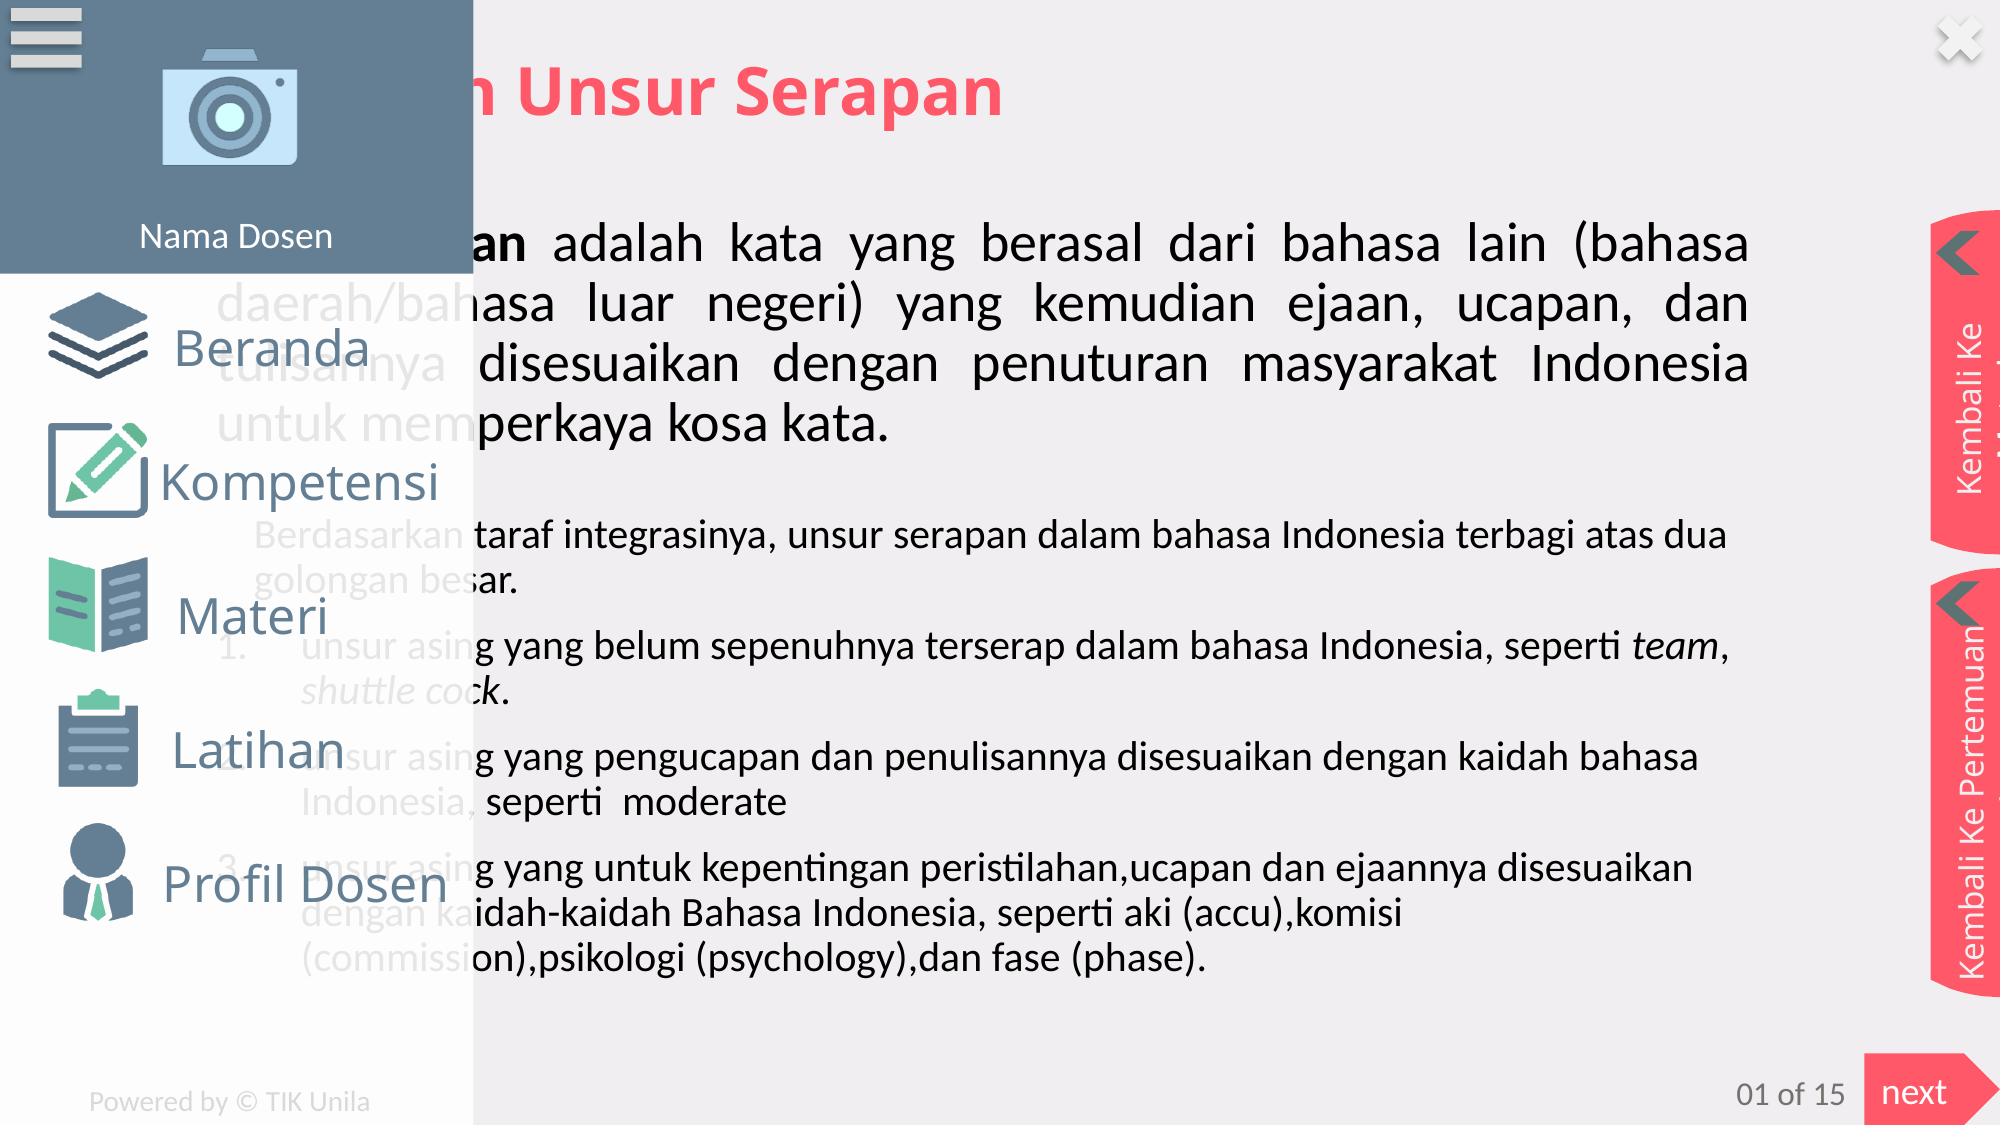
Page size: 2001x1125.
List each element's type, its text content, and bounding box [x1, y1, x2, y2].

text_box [474, 35, 1441, 145]
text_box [11, 7, 82, 68]
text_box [0, 0, 474, 1125]
title Kata serapan adalah kata yang berasal dari bahasa lain (bahasa daerah/bahasa luar negeri) yang kemudian ejaan, ucapan, dan tulisannya disesuaikan dengan penuturan masyarakat Indonesia untuk memperkaya kosa kata. [474, 144, 1767, 434]
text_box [1930, 209, 2000, 555]
text_box 01 of 15 [1721, 1064, 1861, 1120]
list Berdasarkan taraf integrasinya, unsur serapan dalam bahasa Indonesia terbagi atas dua golongan besar. unsur asing yang belum sepenuhnya terserap dalam bahasa Indonesia, seperti team, shuttle cock. unsur asing yang pengucapan dan penulisannya disesuaikan dengan kaidah bahasa Indonesia, seperti moderate unsur asing yang untuk kepentingan peristilahan,ucapan dan ejaannya disesuaikan dengan kaidah-kaidah Bahasa Indonesia, seperti aki (accu),komisi (commission),psikologi (psychology),dan fase (phase). [474, 434, 1799, 1035]
text_box [1936, 13, 1985, 62]
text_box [1930, 567, 2000, 998]
